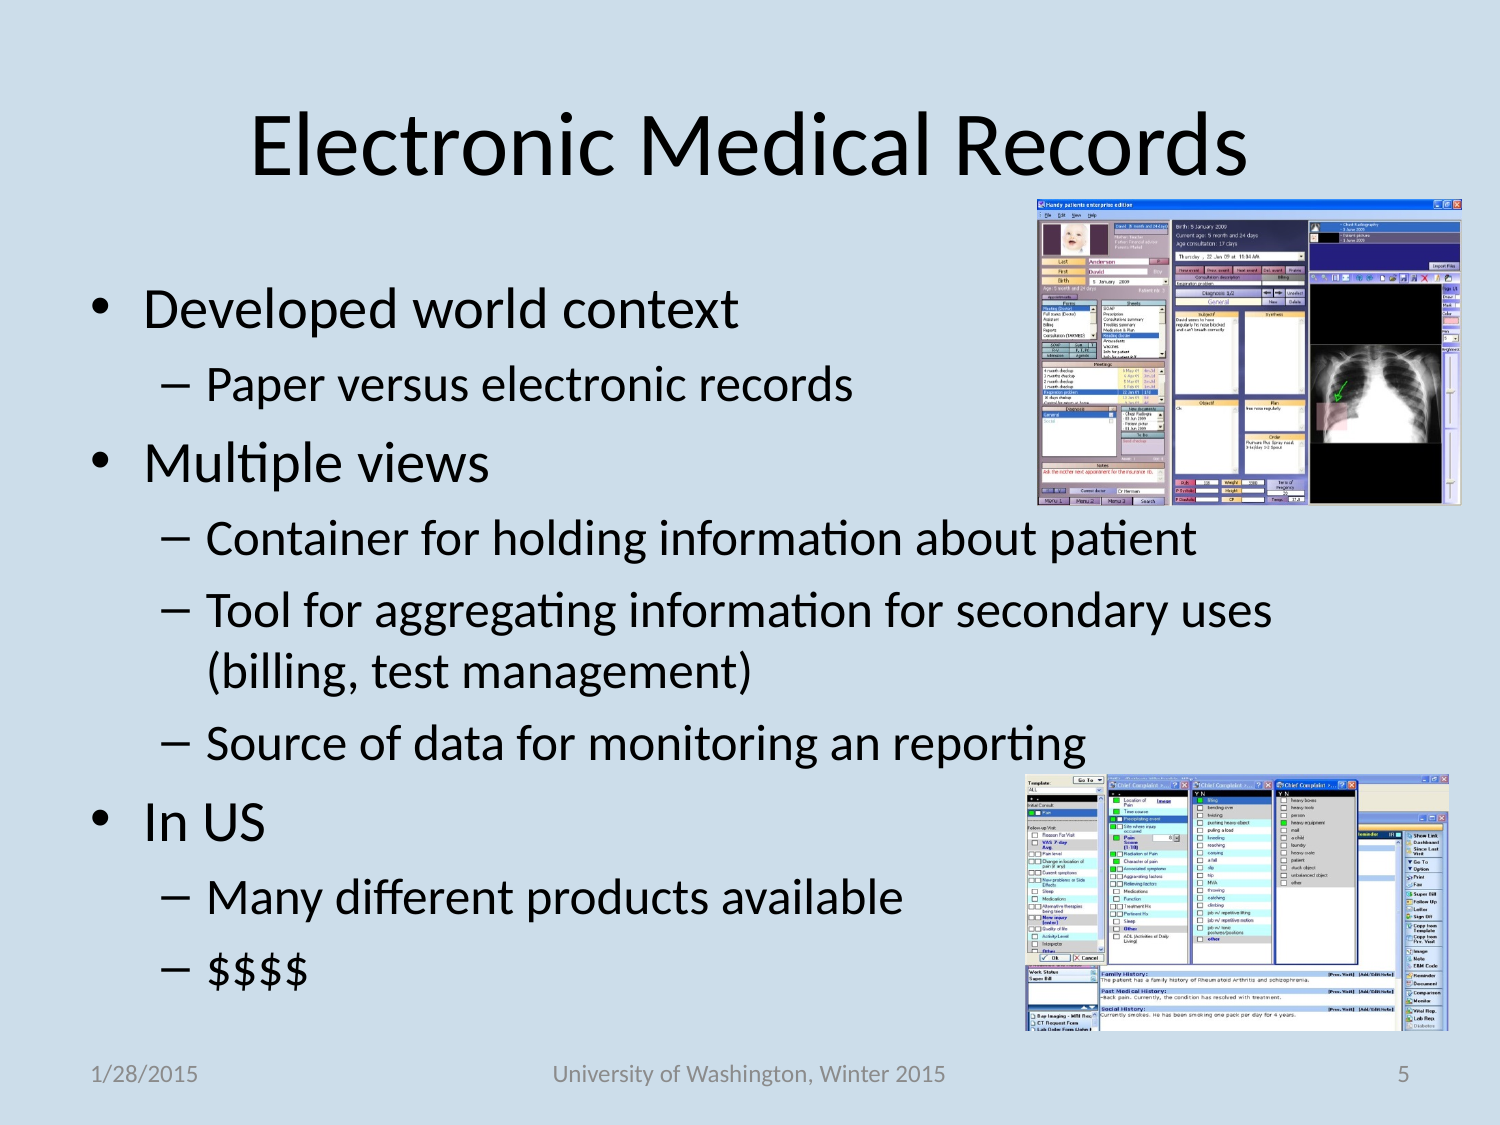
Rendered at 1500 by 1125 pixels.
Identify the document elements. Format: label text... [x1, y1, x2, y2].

list Developed world context Paper versus electronic records Multiple views Container for holding information about patient Tool for aggregating information for secondary uses (billing, test management) Source of data for monitoring an reporting In US Many different products available $$$$ [75, 262, 1425, 1005]
title Electronic Medical Records [75, 45, 1425, 233]
picture [1037, 199, 1462, 506]
footer University of Washington, Winter 2015 [512, 1042, 988, 1103]
picture [1024, 774, 1449, 1031]
slide_number 5 [1074, 1042, 1425, 1103]
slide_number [75, 1042, 425, 1103]
